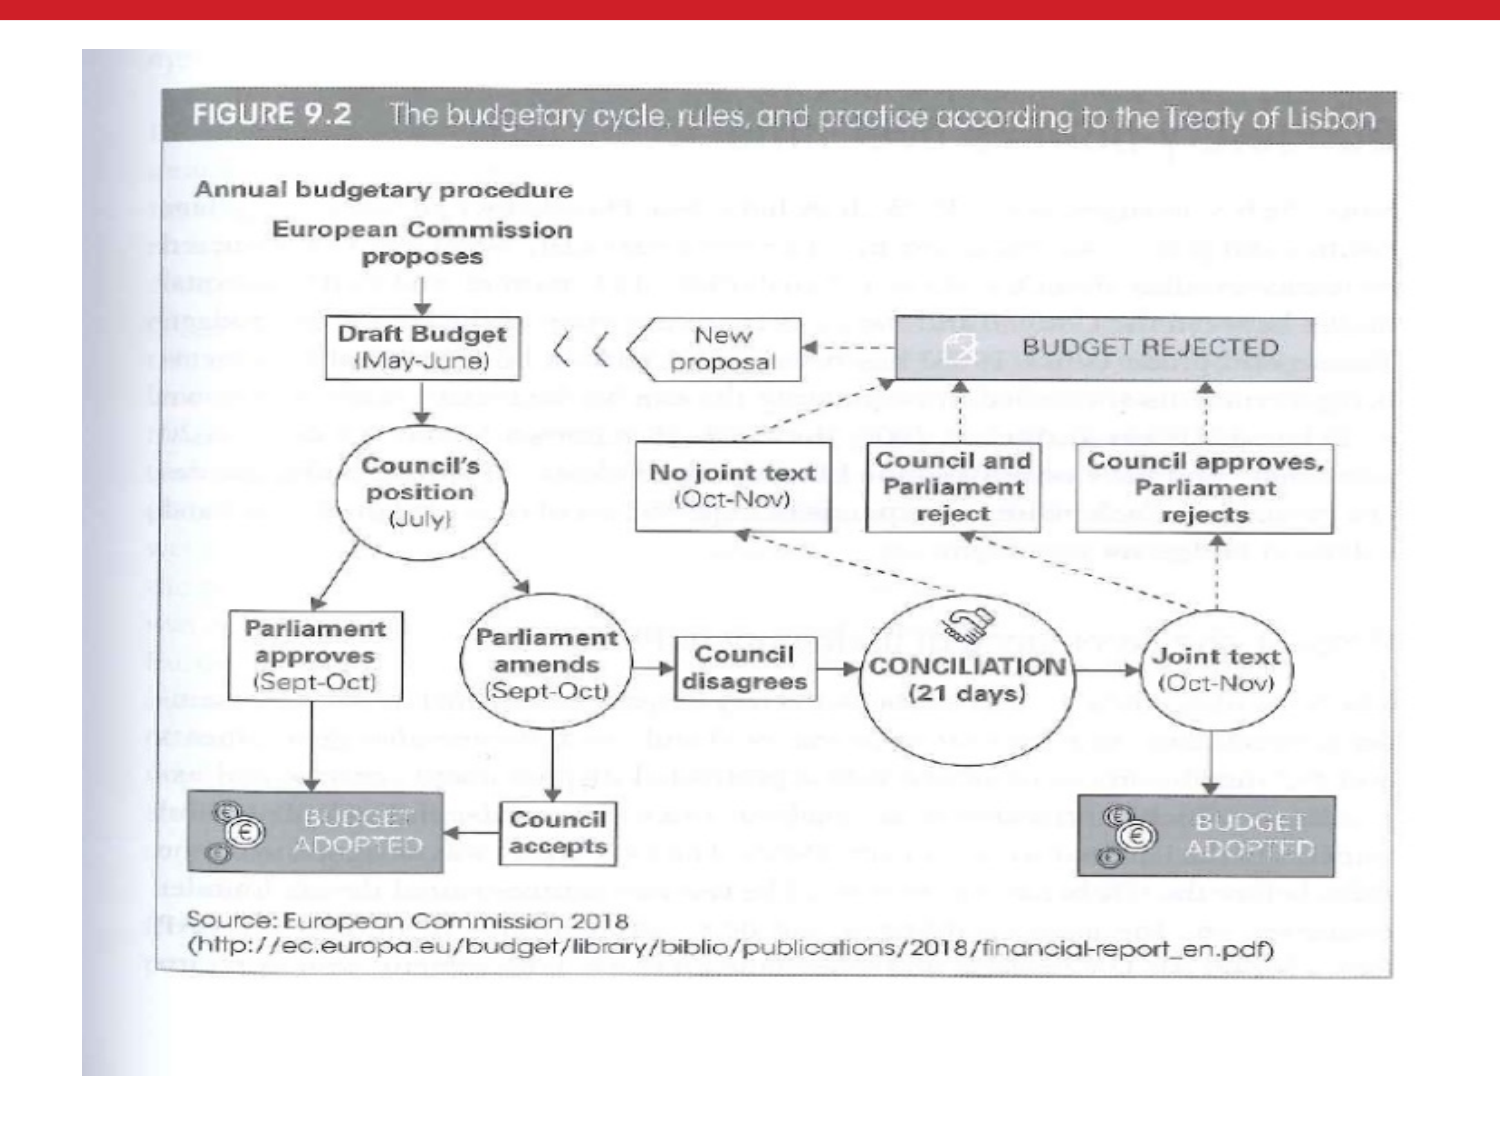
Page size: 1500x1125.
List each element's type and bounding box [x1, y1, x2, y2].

picture [82, 49, 1500, 1076]
